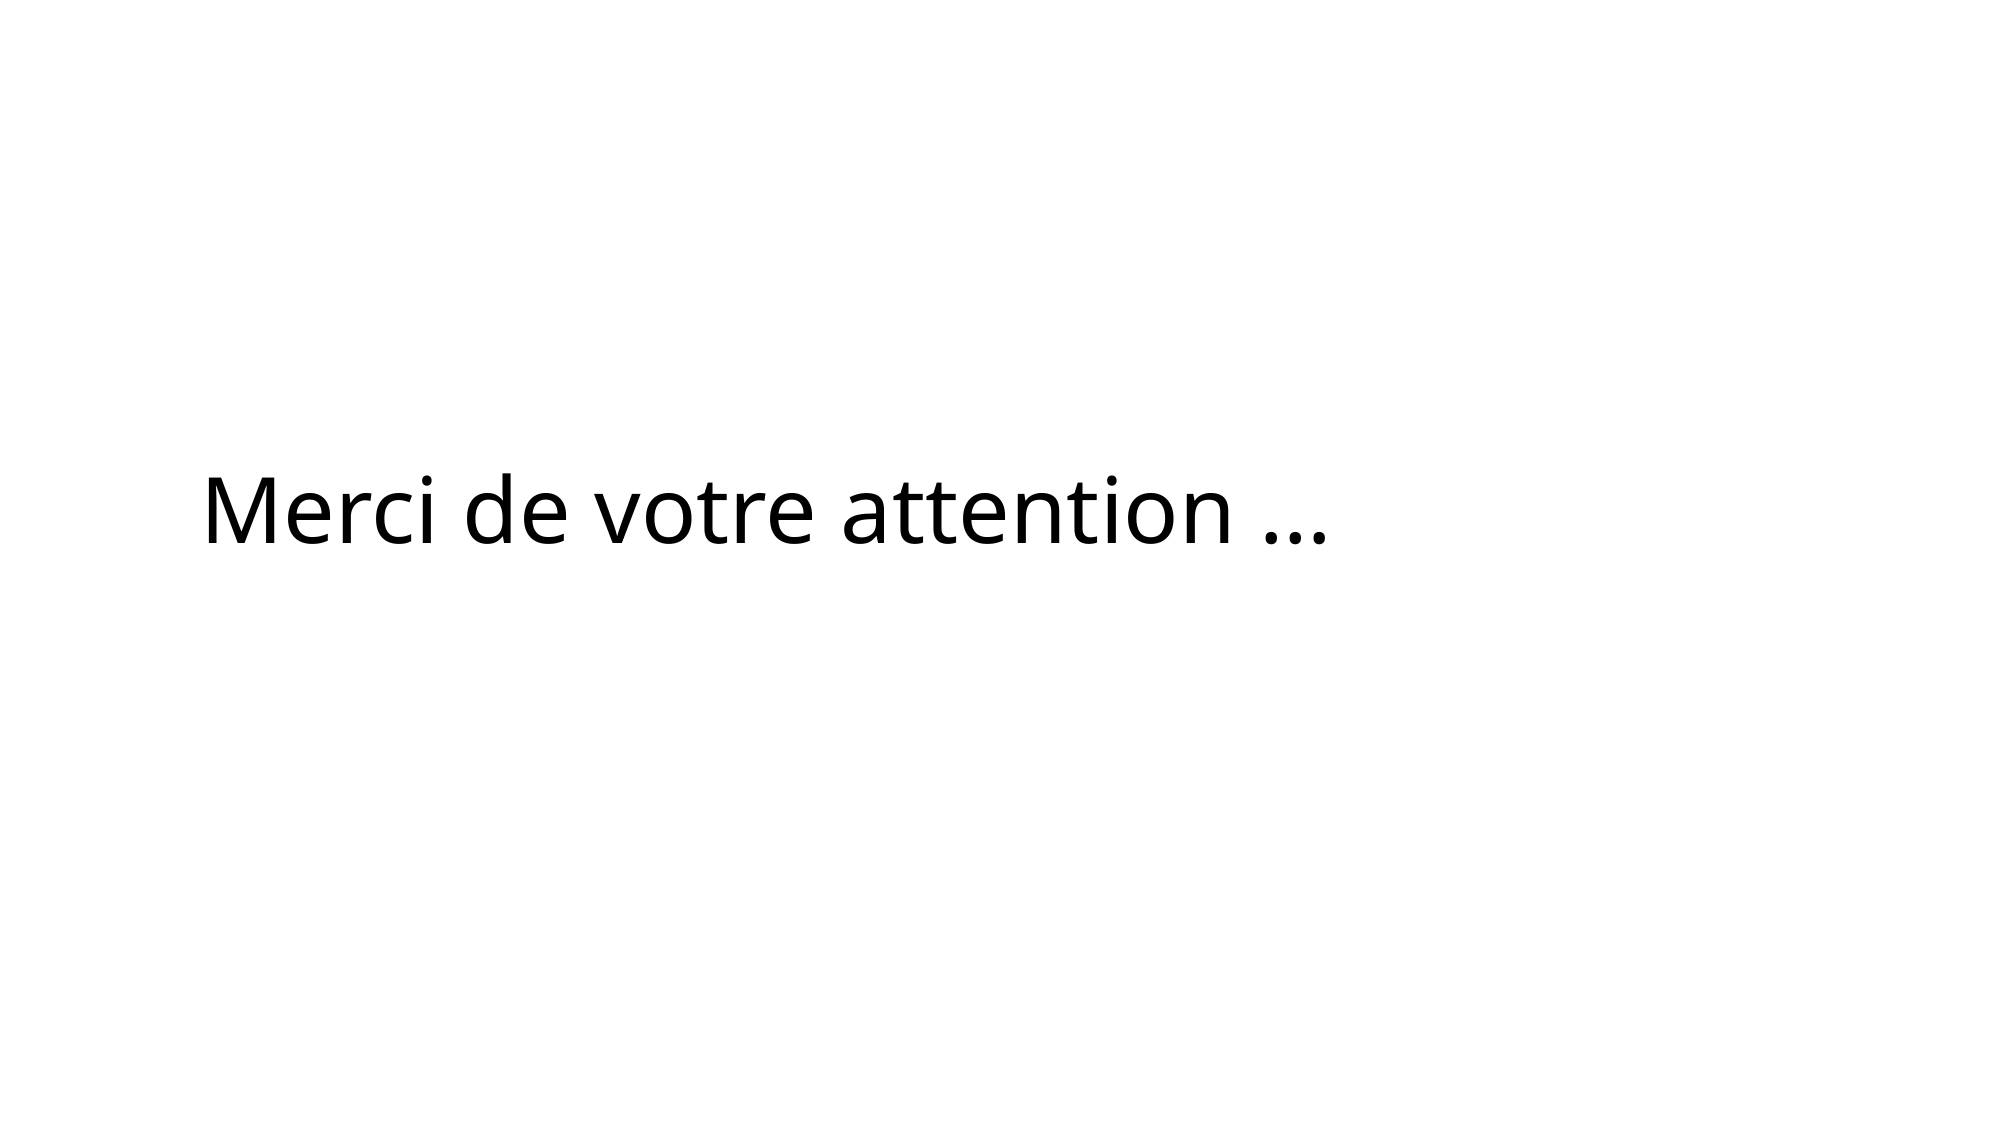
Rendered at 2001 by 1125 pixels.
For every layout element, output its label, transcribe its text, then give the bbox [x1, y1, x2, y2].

title Merci de votre attention … [185, 405, 1911, 623]
